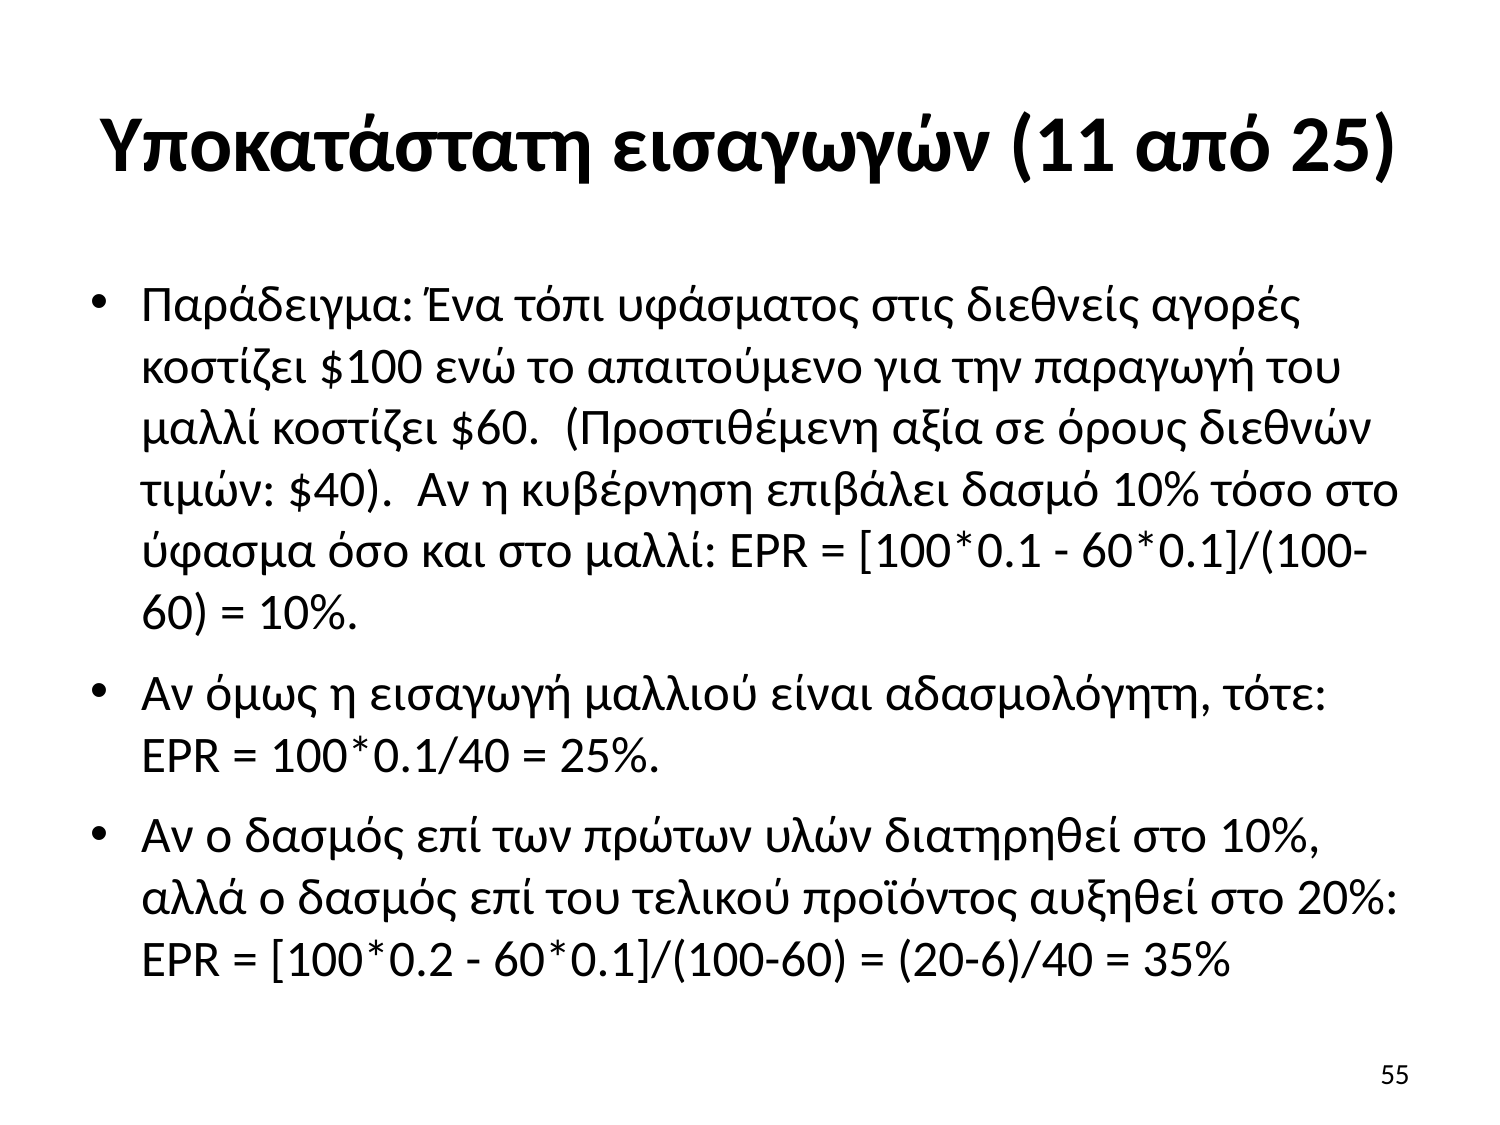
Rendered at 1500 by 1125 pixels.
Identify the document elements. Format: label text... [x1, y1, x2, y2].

slide_number 55 [1074, 1042, 1425, 1103]
title Υποκατάστατη εισαγωγών (11 από 25) [75, 45, 1425, 233]
list Παράδειγμα: Ένα τόπι υφάσματος στις διεθνείς αγορές κοστίζει $100 ενώ το απαιτούμενο για την παραγωγή του μαλλί κοστίζει $60. (Προστιθέμενη αξία σε όρους διεθνών τιμών: $40). Αν η κυβέρνηση επιβάλει δασμό 10% τόσο στο ύφασμα όσο και στο μαλλί: EPR = [100*0.1 - 60*0.1]/(100-60) = 10%. Αν όμως η εισαγωγή μαλλιού είναι αδασμολόγητη, τότε: EPR = 100*0.1/40 = 25%. Αν ο δασμός επί των πρώτων υλών διατηρηθεί στο 10%, αλλά ο δασμός επί του τελικού προϊόντος αυξηθεί στο 20%: EPR = [100*0.2 - 60*0.1]/(100-60) = (20-6)/40 = 35% [75, 262, 1425, 1005]
